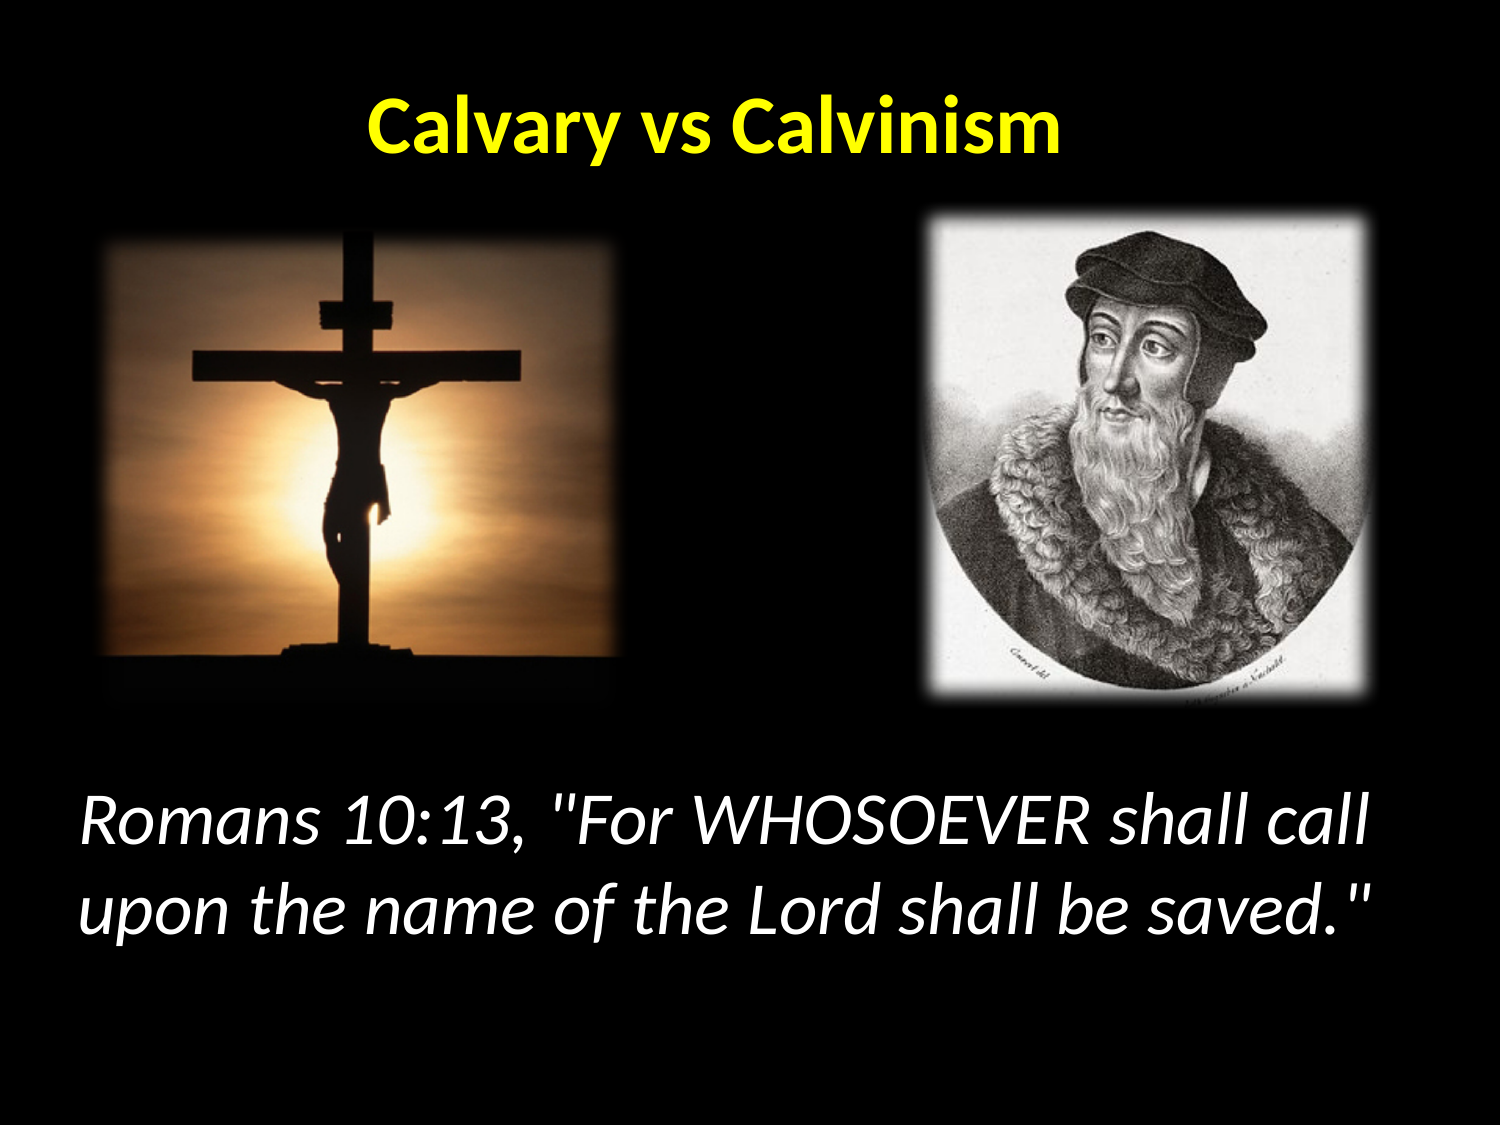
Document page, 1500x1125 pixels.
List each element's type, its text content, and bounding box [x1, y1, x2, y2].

picture [912, 199, 1382, 712]
text_box Calvary vs Calvinism Romans 10:13, "For WHOSOEVER shall call upon the name of the Lord shall be saved." [0, 62, 1450, 958]
picture [87, 224, 631, 726]
